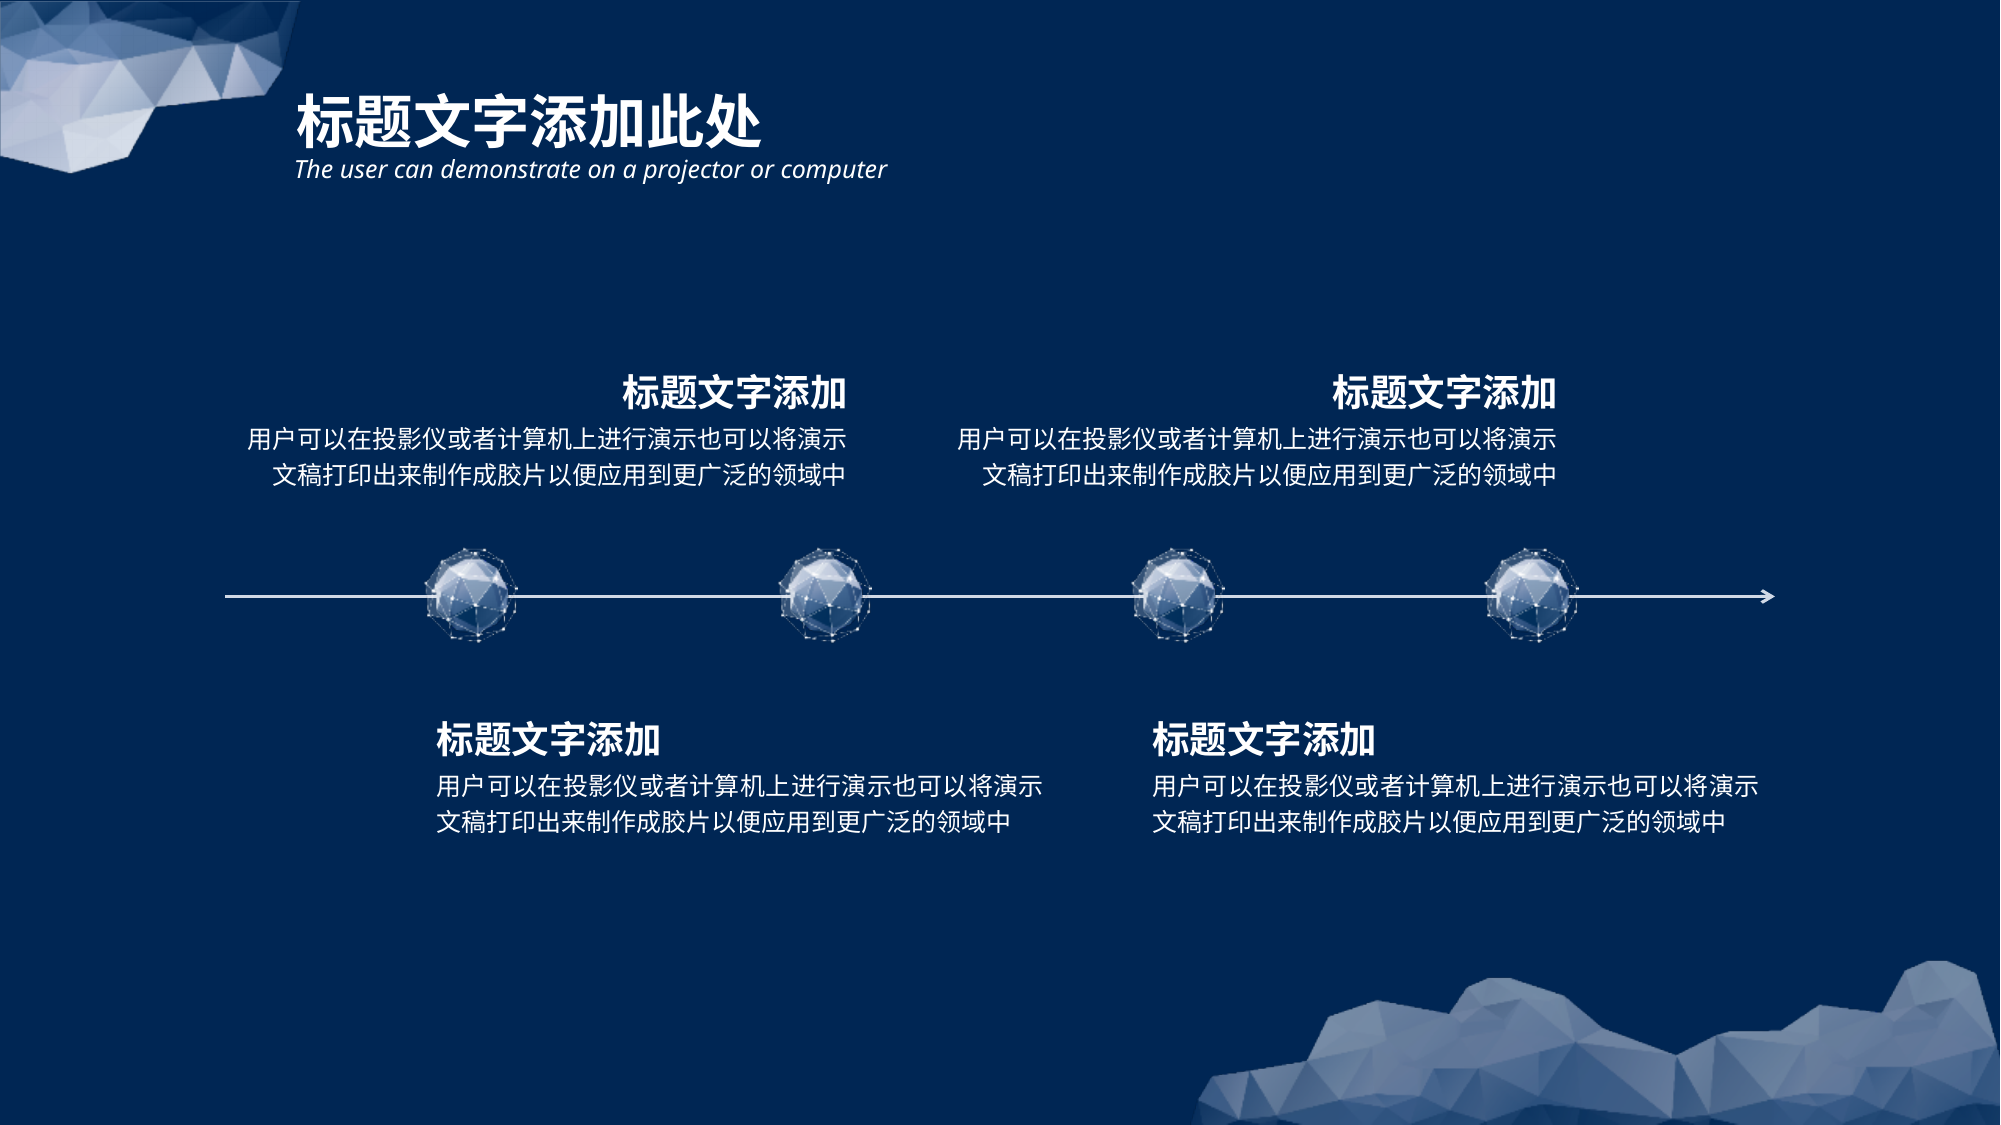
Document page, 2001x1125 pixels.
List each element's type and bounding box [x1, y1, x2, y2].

picture [1, 2, 315, 191]
text_box [224, 544, 1775, 648]
text_box [935, 352, 1573, 499]
text_box [421, 699, 1060, 845]
text_box [224, 352, 863, 499]
text_box [279, 77, 1096, 192]
picture [1177, 953, 2000, 1125]
text_box [1137, 699, 1775, 845]
